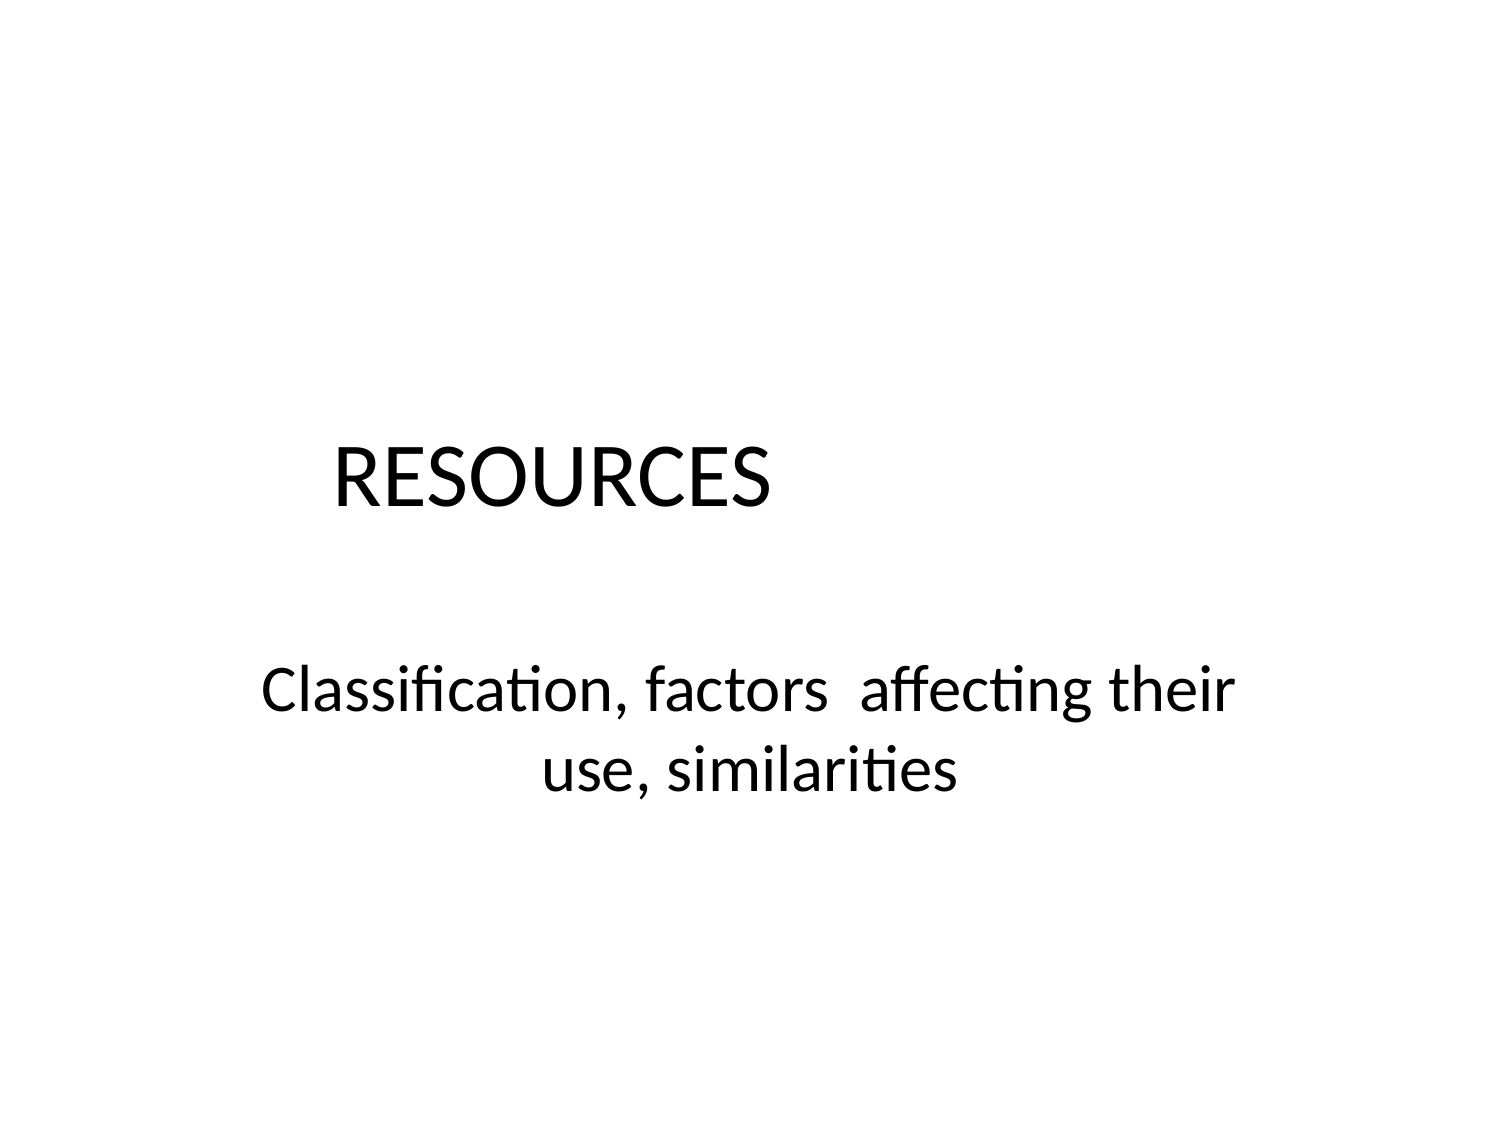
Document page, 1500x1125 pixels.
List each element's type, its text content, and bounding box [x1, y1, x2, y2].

title RESOURCES [112, 349, 1388, 591]
subtitle Classification, factors affecting their use, similarities [225, 637, 1275, 925]
